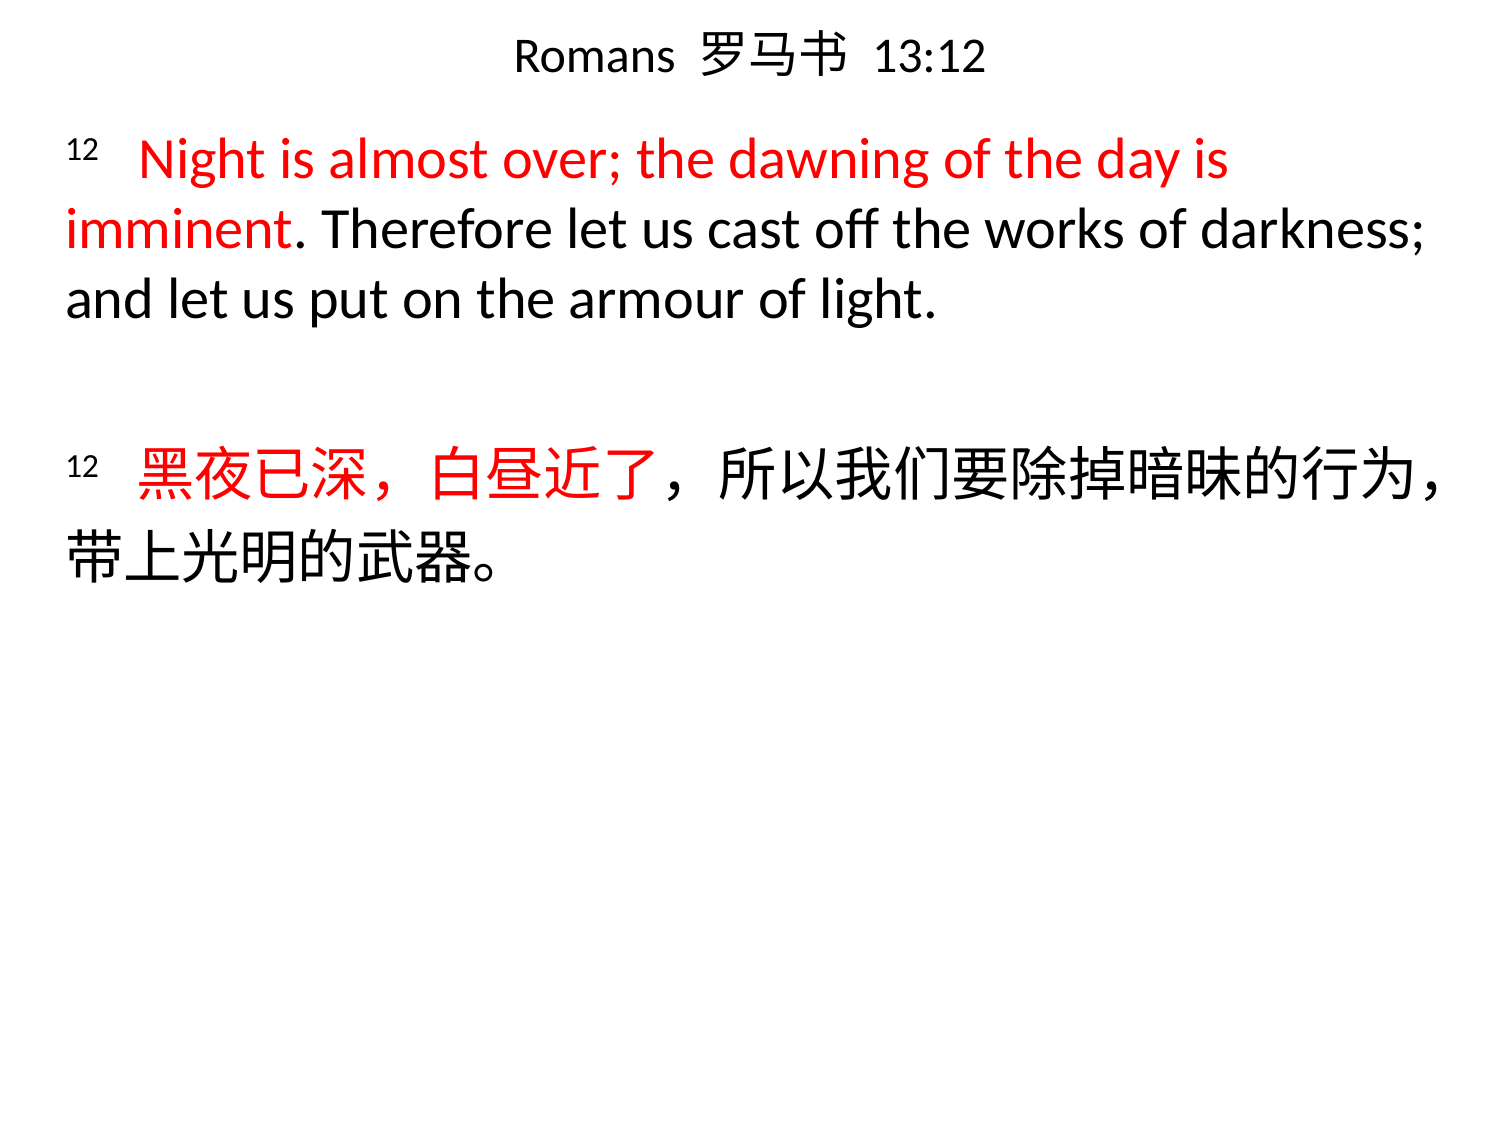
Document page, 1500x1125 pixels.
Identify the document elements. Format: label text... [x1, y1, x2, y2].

title Romans 罗马书 13:12 [75, 0, 1425, 105]
list 12 Night is almost over; the dawning of the day is imminent. Therefore let us cast off the works of darkness; and let us put on the armour of light. 12 黑夜已深，白昼近了，所以我们要除掉暗昧的行为，带上光明的武器。 [50, 112, 1450, 1088]
